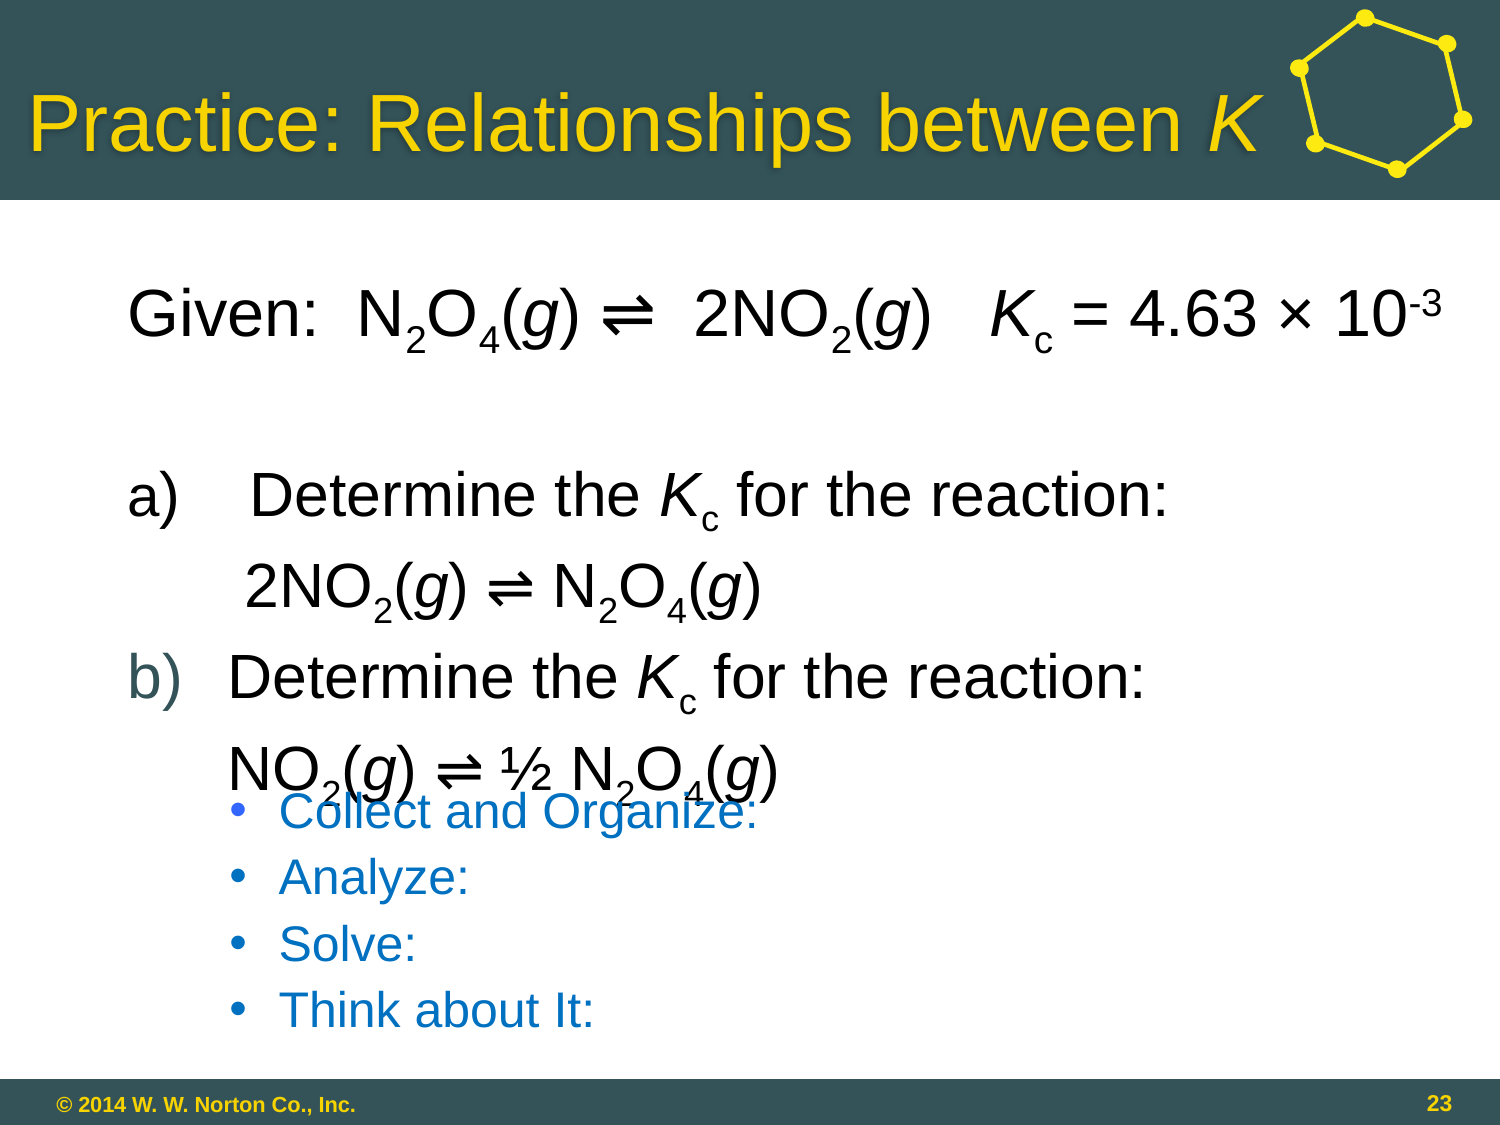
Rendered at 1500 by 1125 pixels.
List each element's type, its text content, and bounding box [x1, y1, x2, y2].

text_box Collect and Organize: Analyze: Solve: Think about It: [174, 777, 982, 1046]
slide_number 23 [1408, 1085, 1468, 1120]
title Practice: Relationships between K [12, 37, 1313, 200]
list Given: N2O4(g) ⇌ 2NO2(g) Kc = 4.63 × 10-3 a) Determine the Kc for the reaction: 2NO2(g) ⇌ N2O4(g) Determine the Kc for the reaction: NO2(g) ⇌ ½ N2O4(g) [112, 262, 1476, 688]
